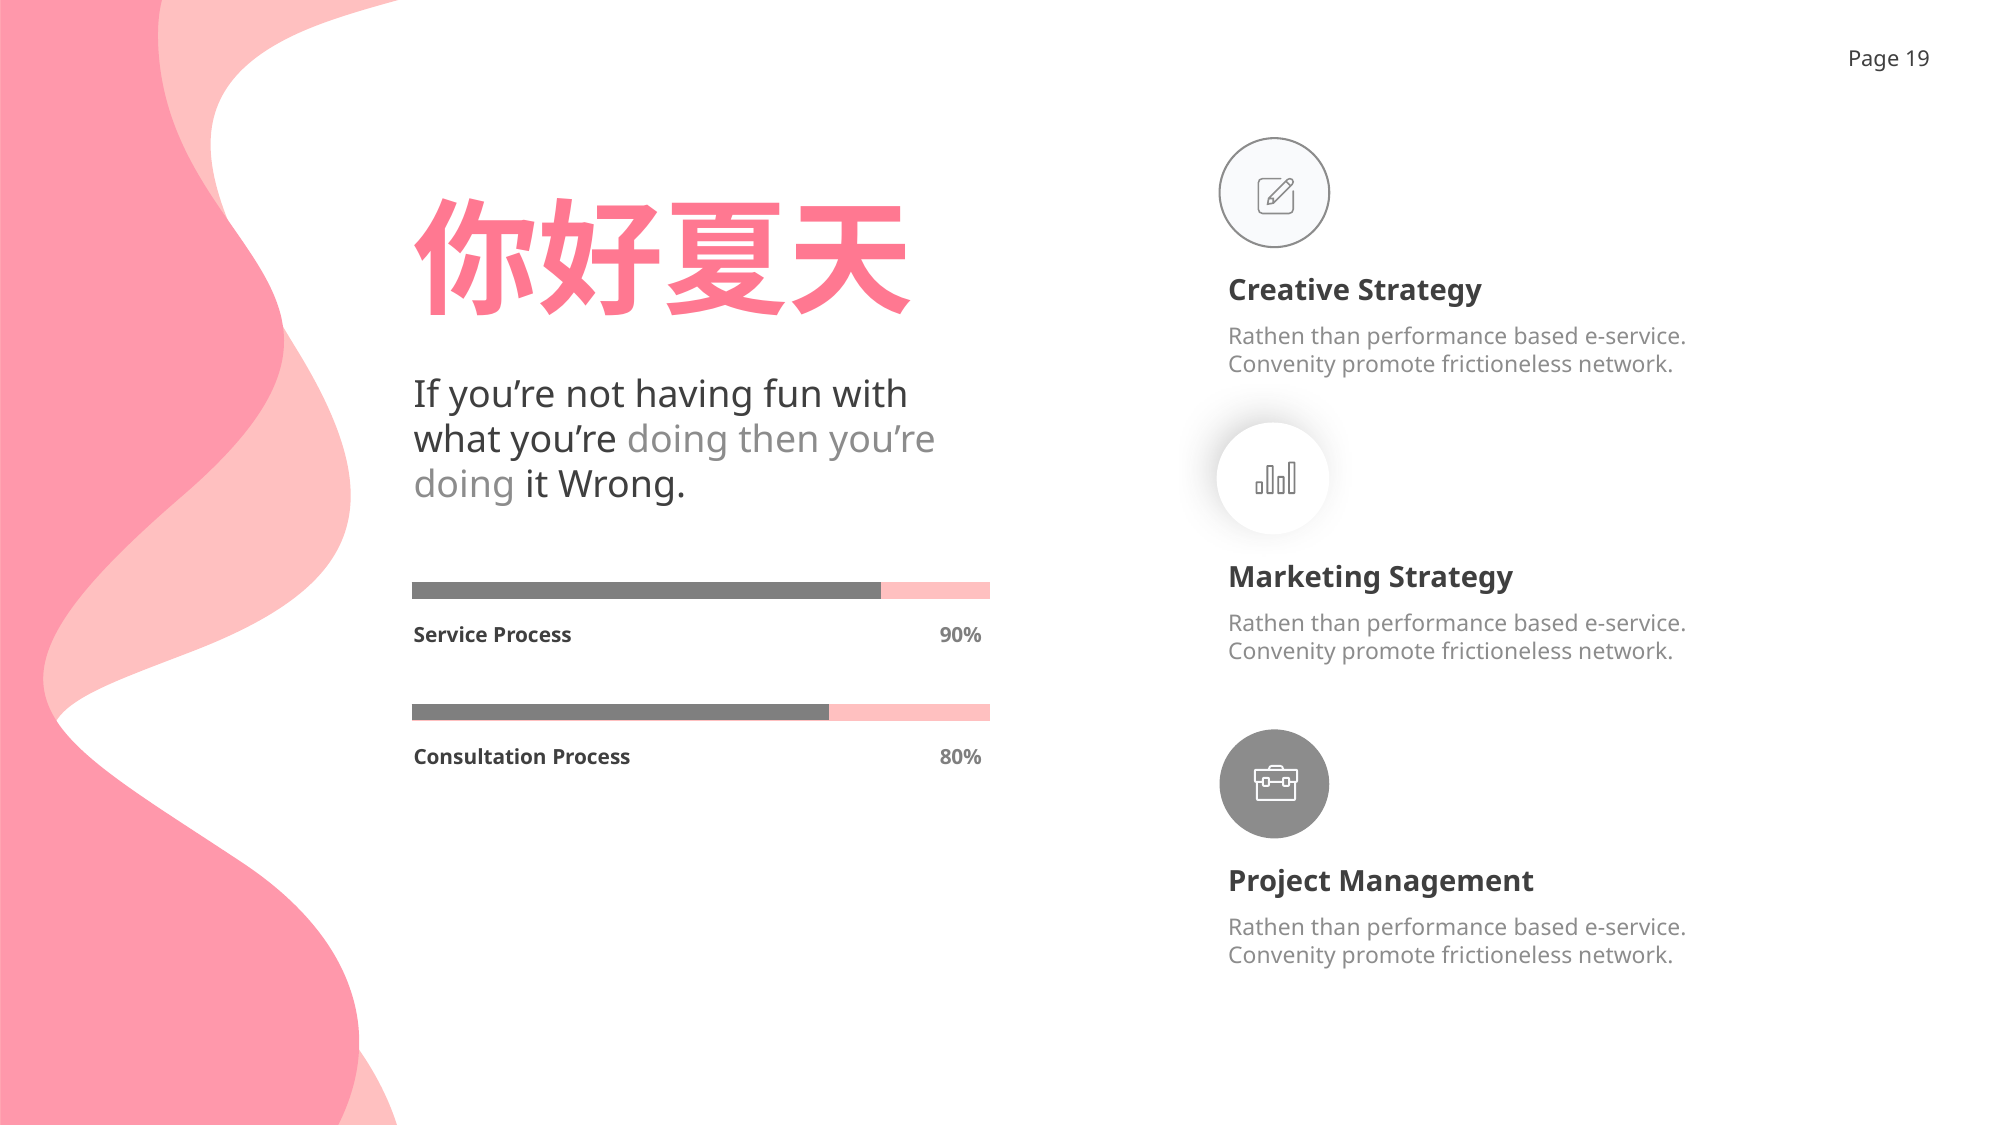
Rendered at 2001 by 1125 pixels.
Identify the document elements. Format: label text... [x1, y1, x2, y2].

list 90% [885, 601, 997, 650]
subtitle If you’re not having fun with what you’re doing then you’re doing it Wrong. [398, 363, 997, 526]
list Service Process [398, 601, 843, 650]
text_box [1266, 465, 1274, 495]
list Project Management [1213, 855, 1799, 906]
list Rathen than performance based e-service. Convenity promote frictioneless network. [1213, 602, 1799, 676]
text_box [1277, 475, 1285, 495]
text_box [1288, 461, 1296, 495]
list Rathen than performance based e-service. Convenity promote frictioneless network. [1213, 315, 1799, 388]
list Creative Strategy [1213, 263, 1799, 315]
text_box [1257, 177, 1295, 215]
text_box [1253, 764, 1299, 801]
list Marketing Strategy [1213, 551, 1799, 602]
text_box [1255, 481, 1263, 495]
list Rathen than performance based e-service. Convenity promote frictioneless network. [1213, 906, 1799, 980]
title 你好夏天 [398, 165, 997, 363]
list Consultation Process [398, 723, 843, 772]
list 80% [885, 723, 997, 772]
